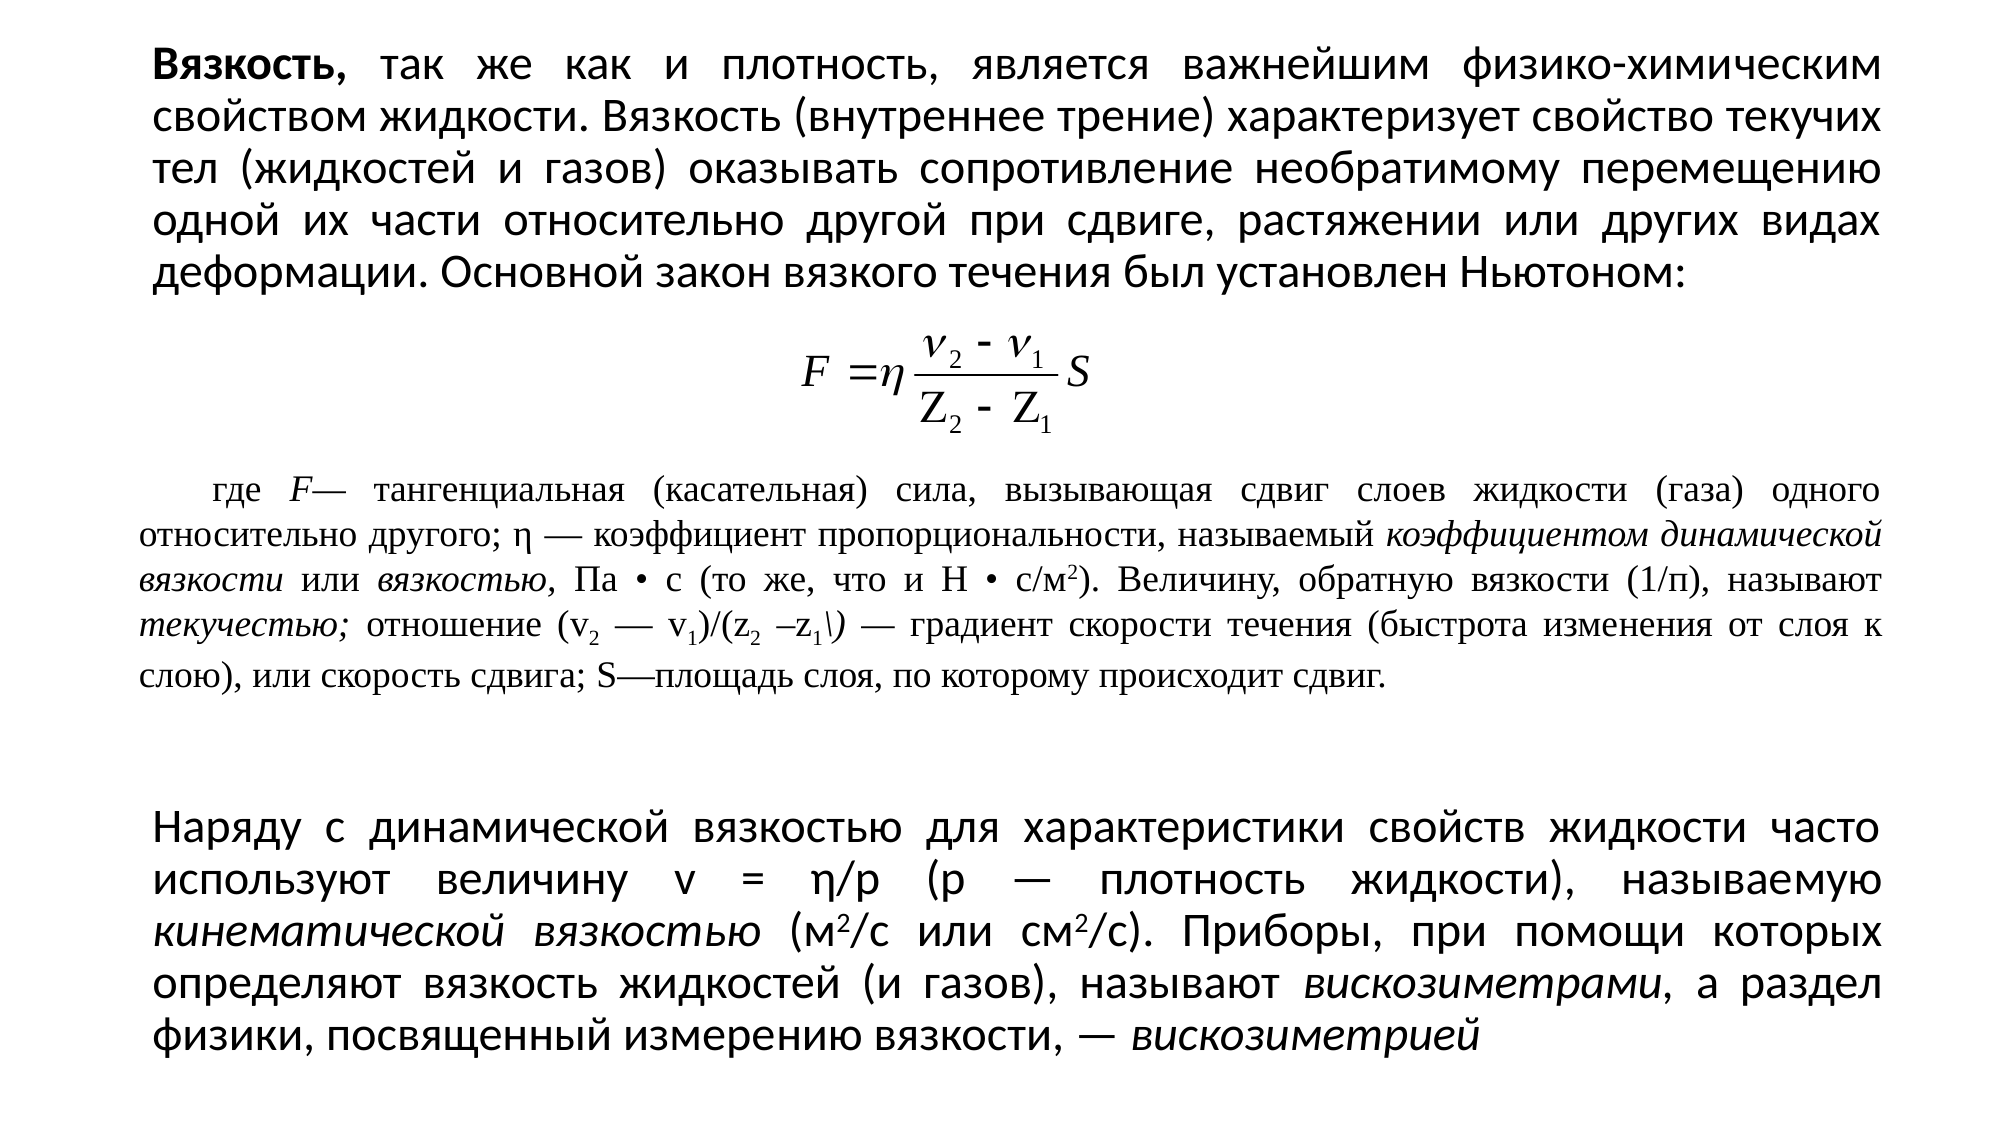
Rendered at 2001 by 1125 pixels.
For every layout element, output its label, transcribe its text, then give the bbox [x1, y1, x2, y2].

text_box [793, 313, 1103, 444]
list Вязкость, так же как и плотность, является важнейшим физико-хими­ческим свойством жидкости. Вяз­кость (внутреннее трение) характе­ризует свойство текучих тел (жидко­стей и газов) оказывать сопротивле­ние необратимому перемещению одной их части относительно другой при сдвиге, растяжении или других видах деформации. Основной закон вязкого течения был установлен Ньютоном: Наряду с динамической вязкостью для характеристики свойств жидкости часто используют величину v = η/р (р — плотность жидкости), называе­мую кинематической вязкостью (м2/с или см2/с). Приборы, при помощи ко­торых определяют вязкость жидкостей (и газов), называют вискозиметрами, а раздел физики, посвященный измере­нию вязкости, — вискозиметрией [137, 703, 1898, 1125]
text_box где F— тангенциальная (касательная) сила, вызывающая сдвиг слоев жидкости (газа) одного относительно другого; η — коэффи­циент пропорциональности, называемый коэффициентом динамической вязкости или вязкостью, Па • с (то же, что и Н • с/м2). Ве­личину, обратную вязкости (1/п), называют текучестью; отношение (v2 — v1)/(z2 –z1\) — градиент скорости течения (быстрота изме­нения от слоя к слою), или скорость сдвига; S—площадь слоя, по которому происходит сдвиг. [124, 456, 1898, 703]
list Вязкость, так же как и плотность, является важнейшим физико-хими­ческим свойством жидкости. Вяз­кость (внутреннее трение) характе­ризует свойство текучих тел (жидко­стей и газов) оказывать сопротивле­ние необратимому перемещению одной их части относительно другой при сдвиге, растяжении или других видах деформации. Основной закон вязкого течения был установлен Ньютоном: Наряду с динамической вязкостью для характеристики свойств жидкости часто используют величину v = η/р (р — плотность жидкости), называе­мую кинематической вязкостью (м2/с или см2/с). Приборы, при помощи ко­торых определяют вязкость жидкостей (и газов), называют вискозиметрами, а раздел физики, посвященный измере­нию вязкости, — вискозиметрией [137, 29, 1898, 456]
